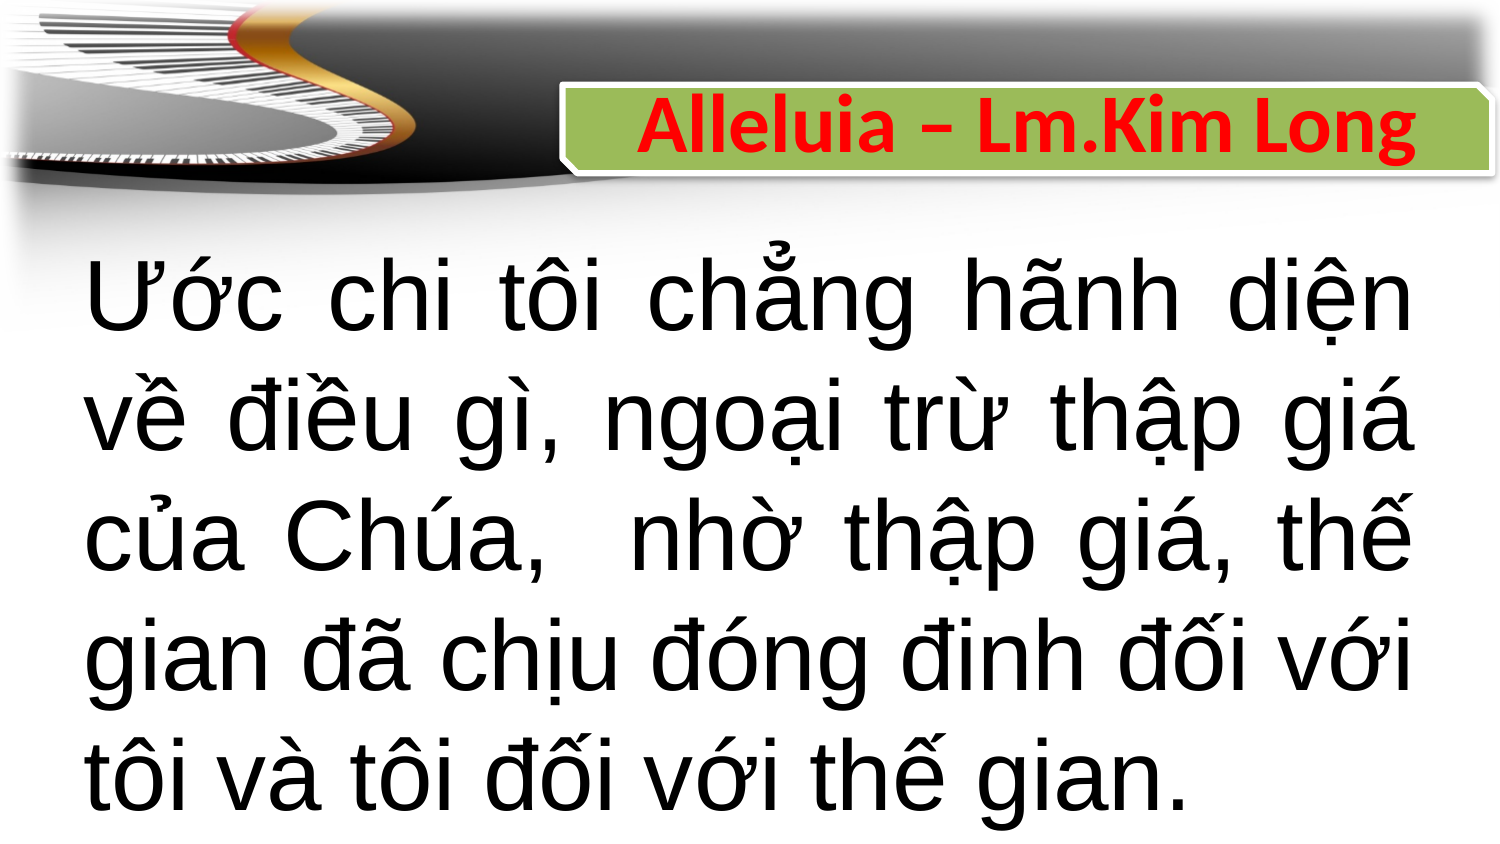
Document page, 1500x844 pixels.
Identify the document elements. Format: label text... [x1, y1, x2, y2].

picture [0, 0, 1500, 334]
text_box Ước chi tôi chẳng hãnh diện về điều gì, ngoại trừ thập giá của Chúa, nhờ thập giá, thế gian đã chịu đóng đinh đối với tôi và tôi đối với thế gian. [68, 343, 1432, 838]
